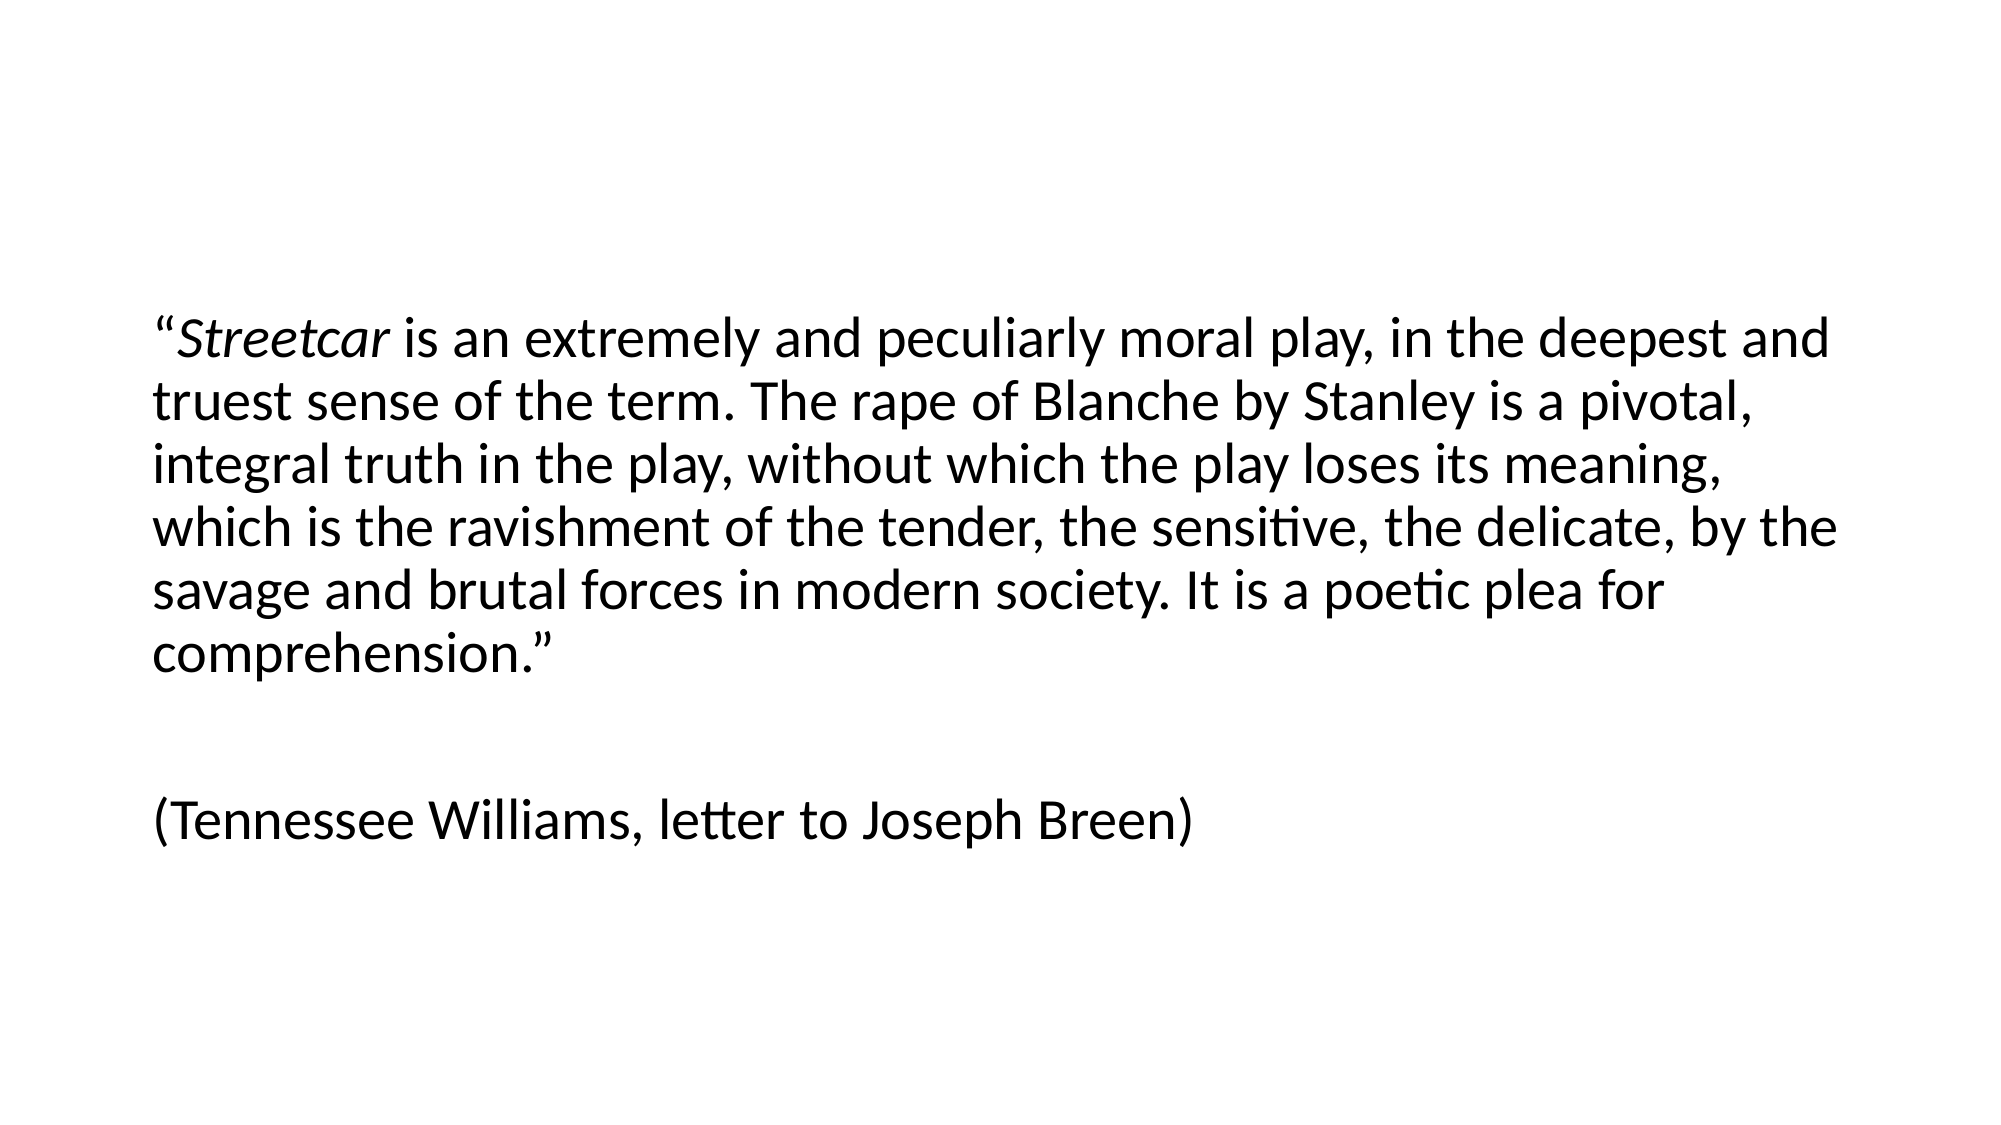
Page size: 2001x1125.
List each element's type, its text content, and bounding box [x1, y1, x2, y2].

list “Streetcar is an extremely and peculiarly moral play, in the deepest and truest sense of the term. The rape of Blanche by Stanley is a pivotal, integral truth in the play, without which the play loses its meaning, which is the ravishment of the tender, the sensitive, the delicate, by the savage and brutal forces in modern society. It is a poetic plea for comprehension.” (Tennessee Williams, letter to Joseph Breen) [137, 299, 1863, 1014]
